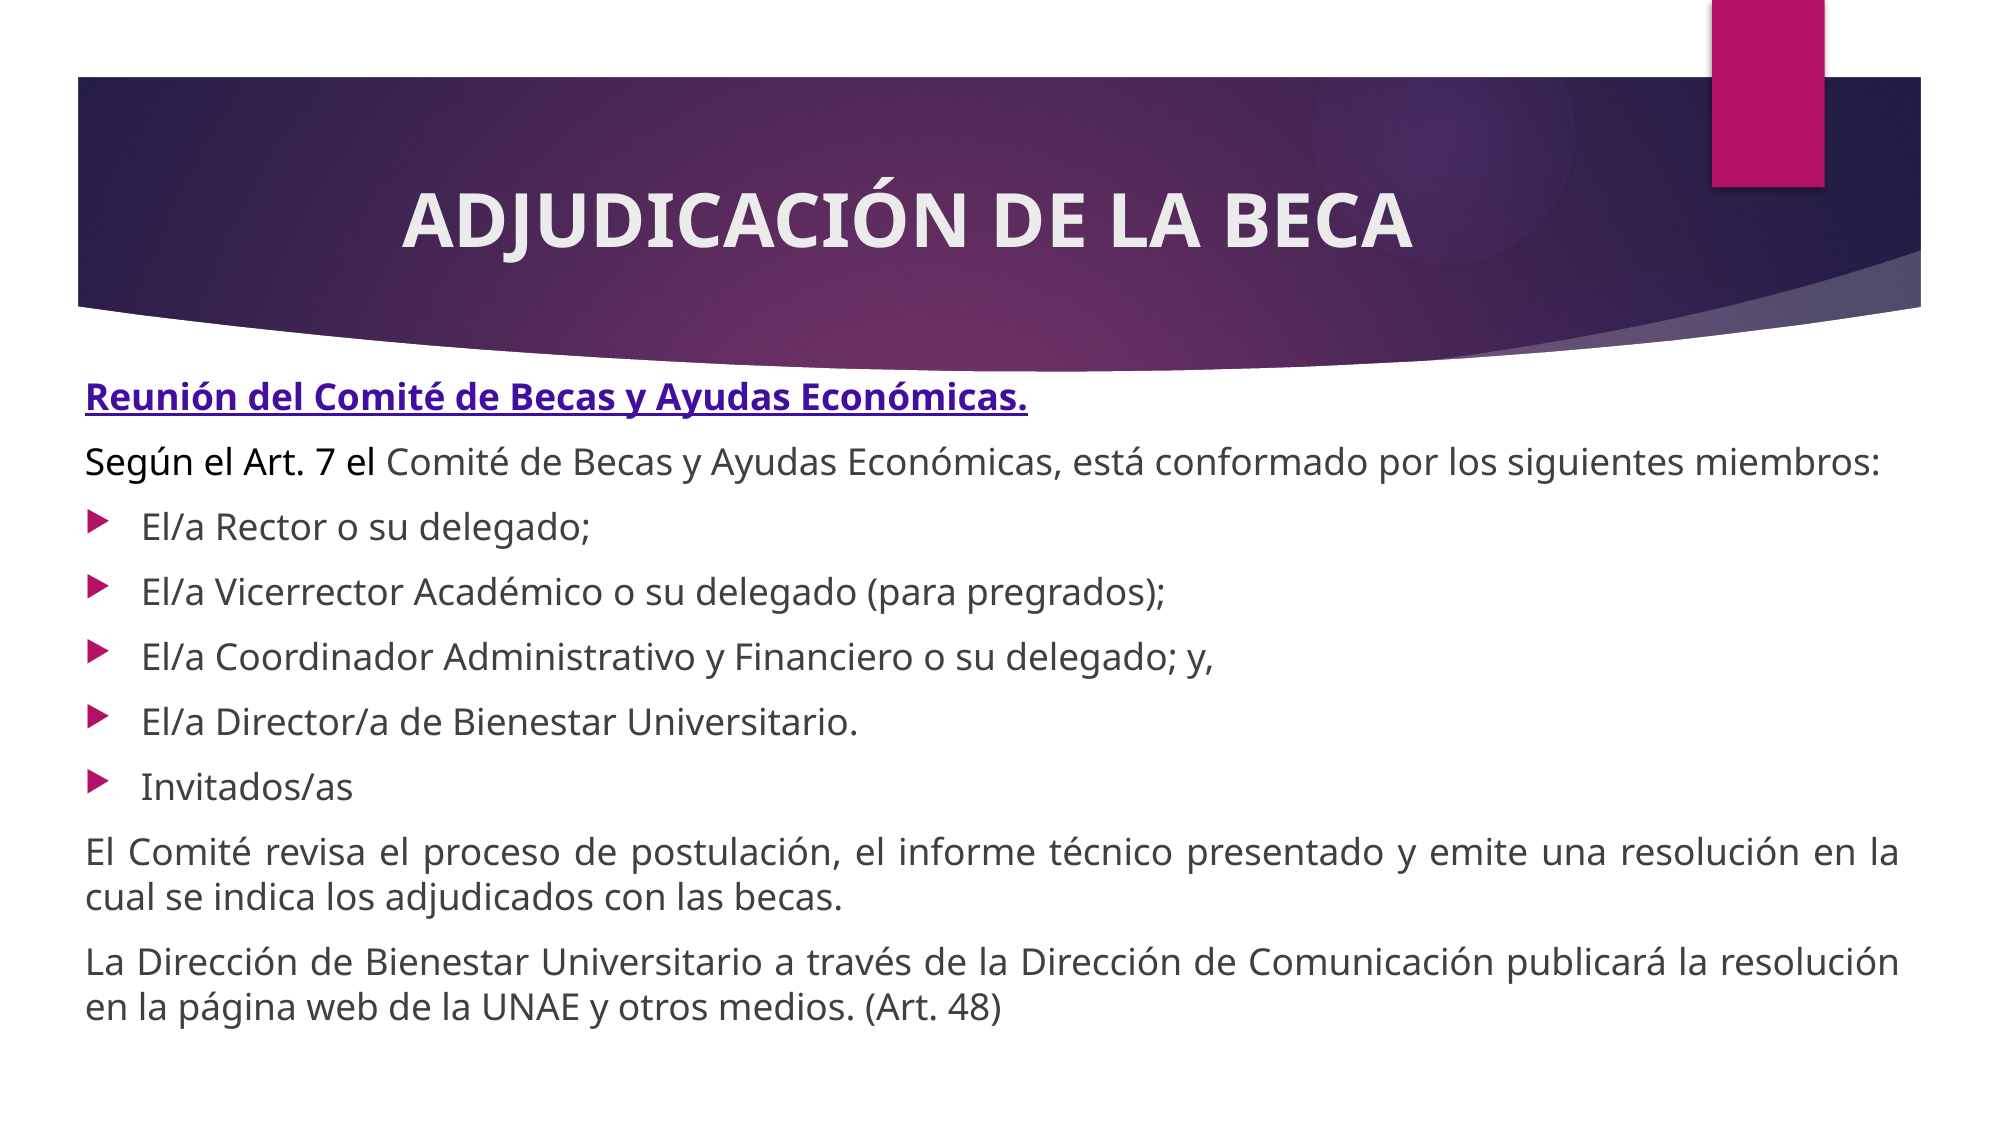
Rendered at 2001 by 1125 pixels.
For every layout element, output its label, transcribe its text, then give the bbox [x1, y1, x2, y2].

list Reunión del Comité de Becas y Ayudas Económicas. Según el Art. 7 el Comité de Becas y Ayudas Económicas, está conformado por los siguientes miembros: El/a Rector o su delegado; El/a Vicerrector Académico o su delegado (para pregrados); El/a Coordinador Administrativo y Financiero o su delegado; y, El/a Director/a de Bienestar Universitario. Invitados/as El Comité revisa el proceso de postulación, el informe técnico presentado y emite una resolución en la cual se indica los adjudicados con las becas. La Dirección de Bienestar Universitario a través de la Dirección de Comunicación publicará la resolución en la página web de la UNAE y otros medios. (Art. 48) [70, 365, 1917, 1078]
title ADJUDICACIÓN DE LA BECA [189, 159, 1627, 276]
